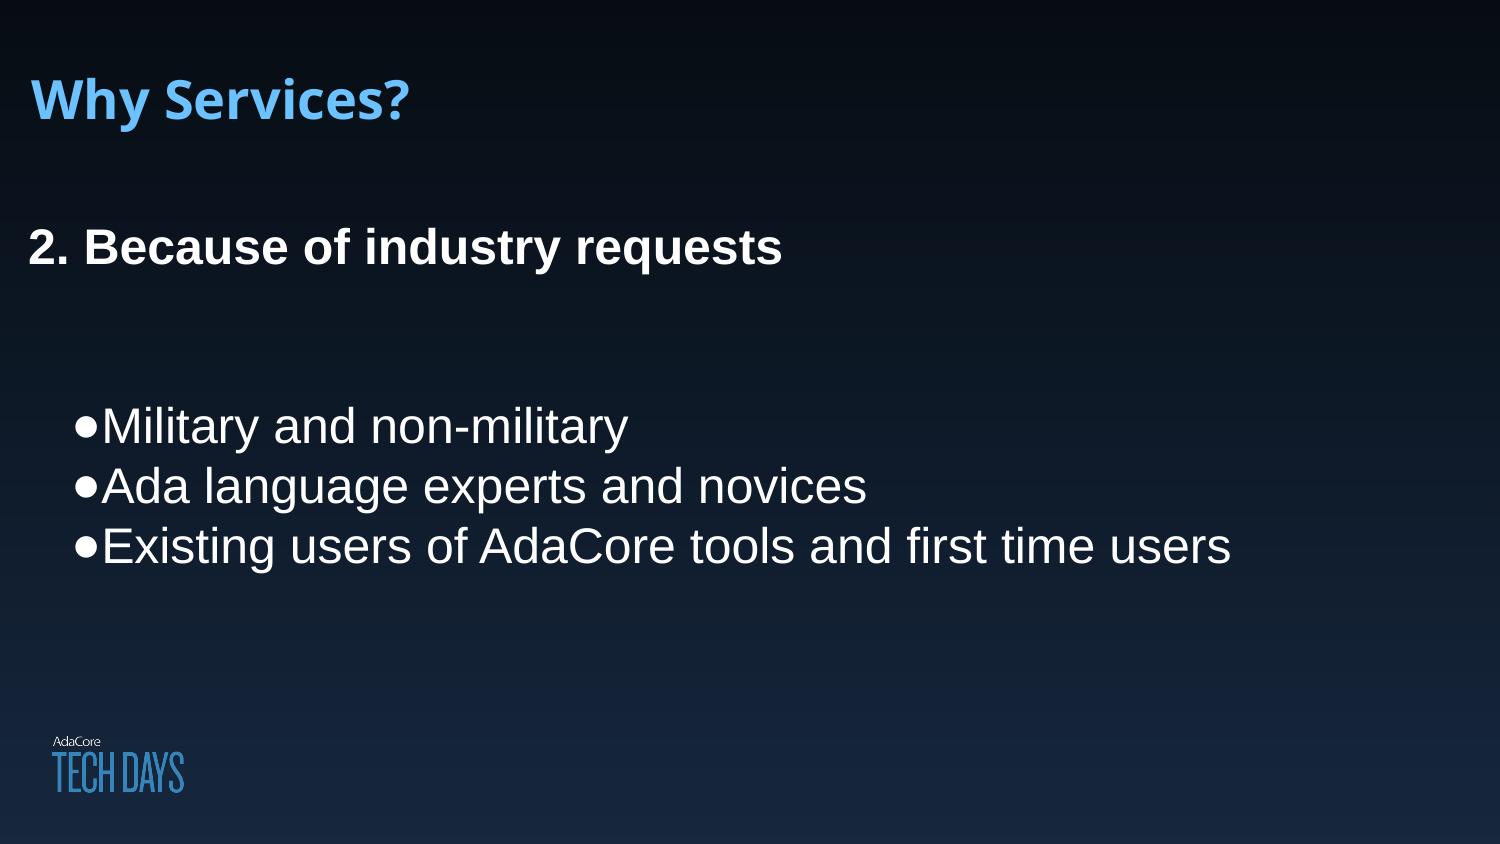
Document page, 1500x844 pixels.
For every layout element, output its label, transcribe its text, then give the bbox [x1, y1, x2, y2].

picture [52, 736, 185, 794]
list Military and non-military Ada language experts and novices Existing users of AdaCore tools and first time users [68, 390, 1432, 597]
text_box 2. Because of industry requests [13, 206, 1487, 282]
title Why Services? [28, 55, 1384, 145]
